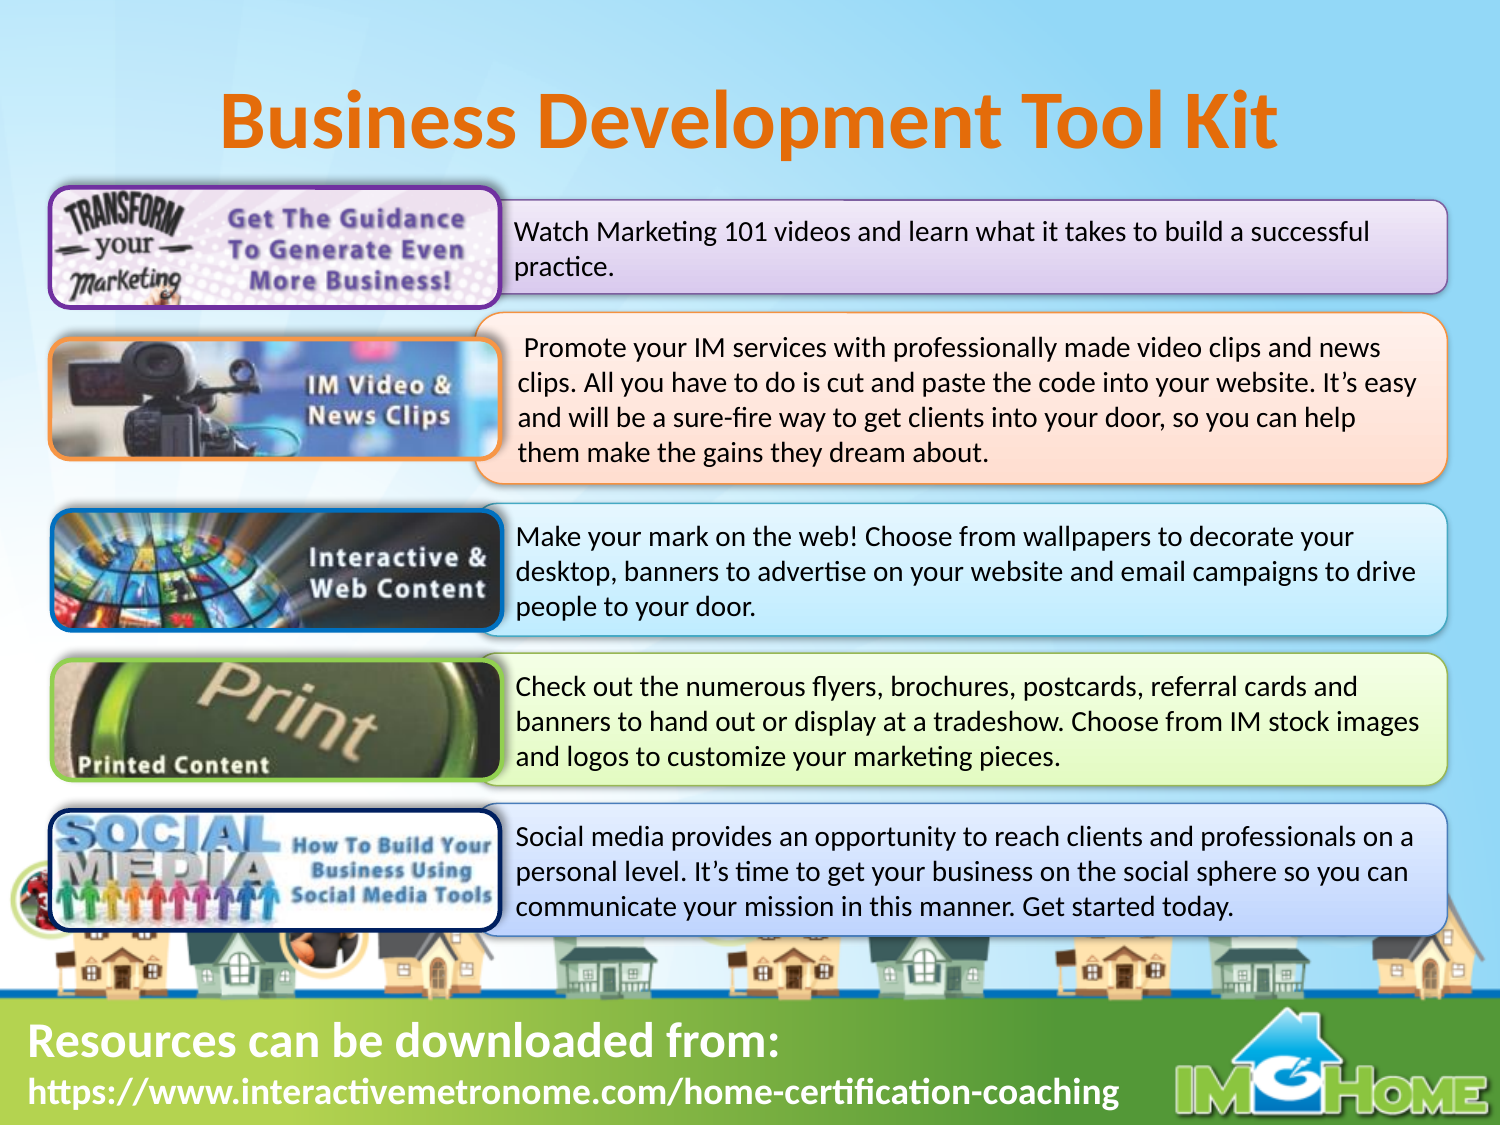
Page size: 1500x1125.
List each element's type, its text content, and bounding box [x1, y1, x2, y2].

text_box Make your mark on the web! Choose from wallpapers to decorate your desktop, banners to advertise on your website and email campaigns to drive people to your door. [501, 502, 1449, 637]
text_box Social media provides an opportunity to reach clients and professionals on a personal level. It’s time to get your business on the social sphere so you can communicate your mission in this manner. Get started today. [499, 802, 1449, 937]
title Business Development Tool Kit [68, 56, 1432, 176]
text_box Promote your IM services with professionally made video clips and news clips. All you have to do is cut and paste the code into your website. It’s easy and will be a sure-fire way to get clients into your door, so you can help them make the gains they dream about. [477, 311, 1449, 485]
picture [0, 0, 1500, 1125]
text_box Check out the numerous flyers, brochures, postcards, referral cards and banners to hand out or display at a tradeshow. Choose from IM stock images and logos to customize your marketing pieces. [502, 652, 1449, 787]
text_box Watch Marketing 101 videos and learn what it takes to build a successful practice. [508, 199, 1449, 295]
